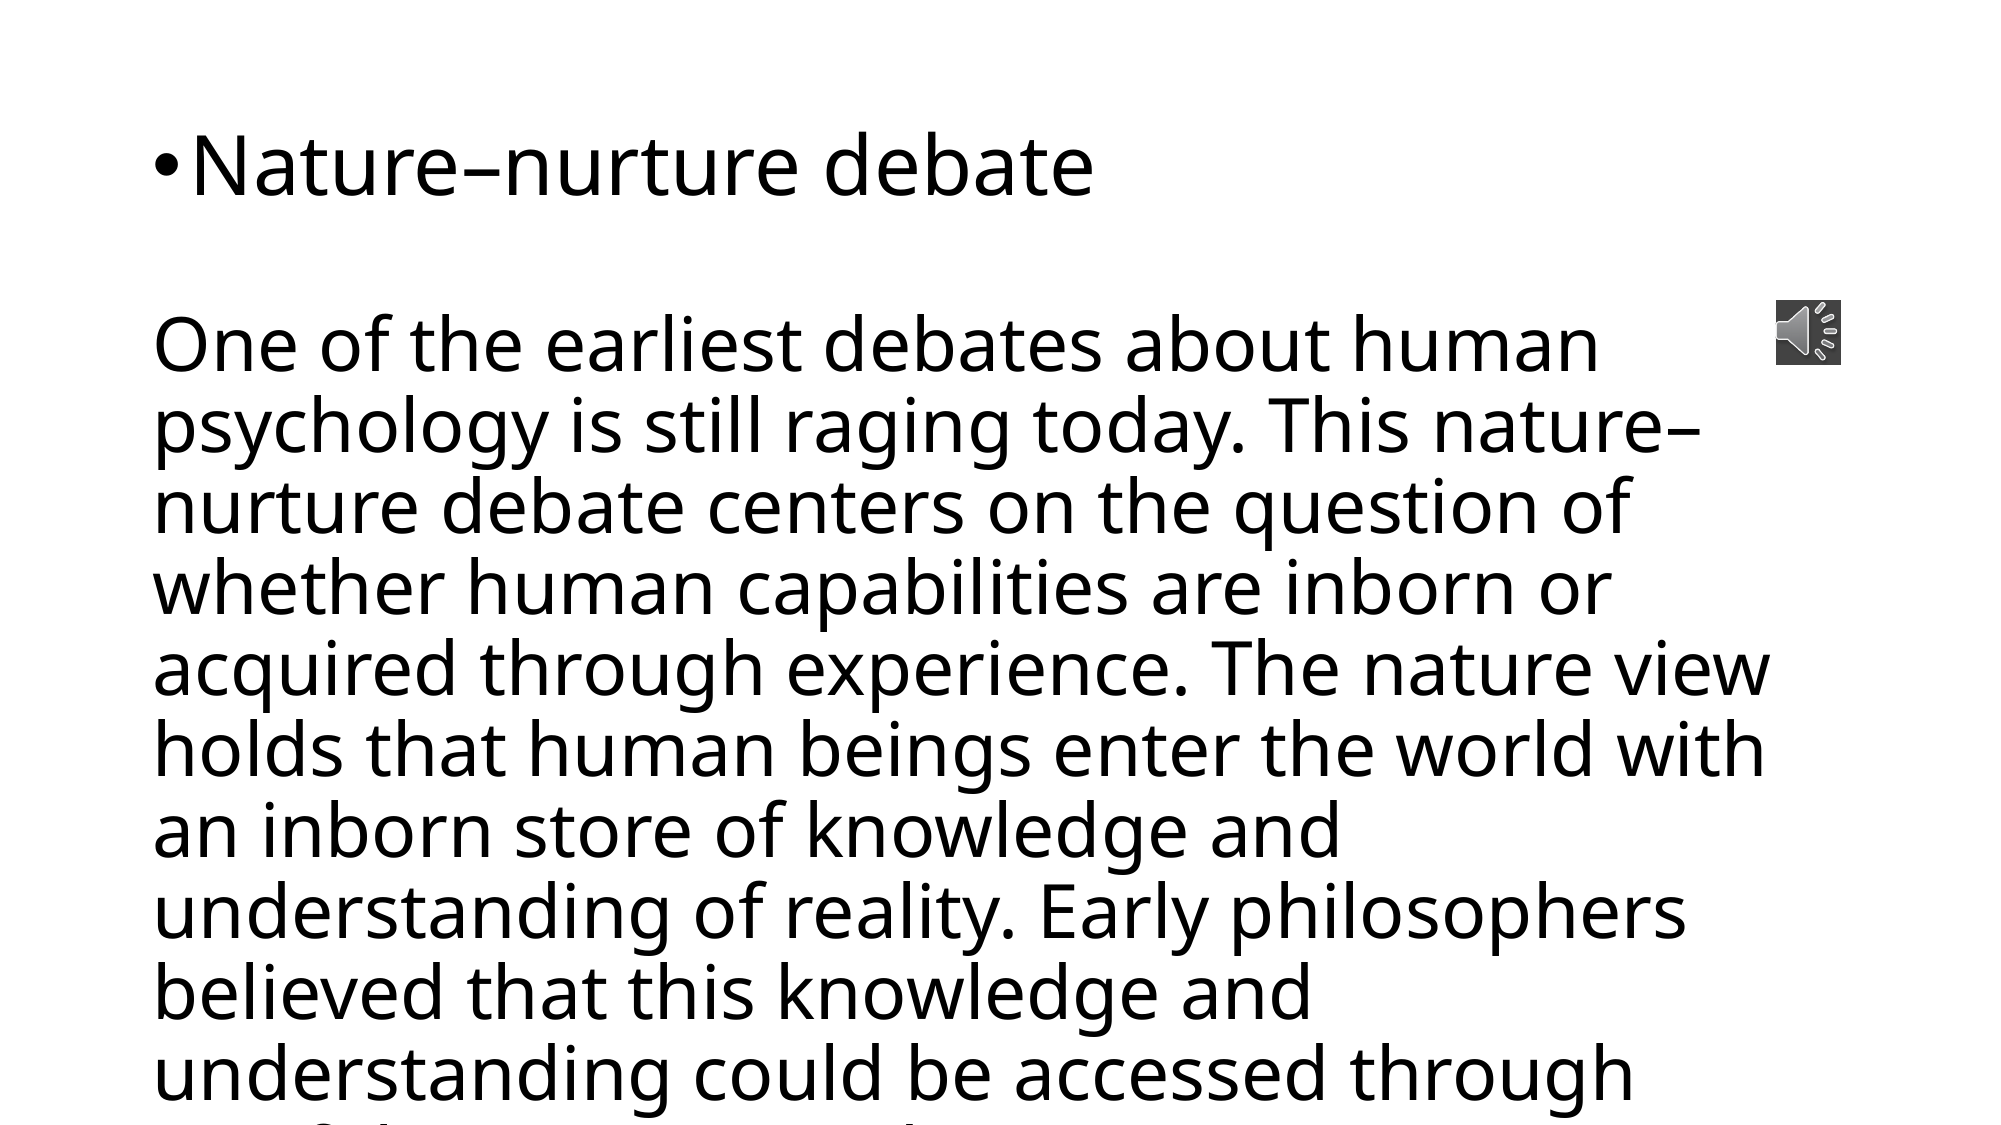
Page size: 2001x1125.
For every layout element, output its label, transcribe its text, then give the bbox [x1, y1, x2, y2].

picture [1774, 299, 1842, 367]
title Nature–nurture debate [137, 59, 1863, 278]
list One of the earliest debates about human psychology is still raging today. This nature–nurture debate centers on the question of whether human capabilities are inborn or acquired through experience. The nature view holds that human beings enter the world with an inborn store of knowledge and understanding of reality. Early philosophers believed that this knowledge and understanding could be accessed through careful reasoning and introspection. [137, 299, 1863, 1014]
